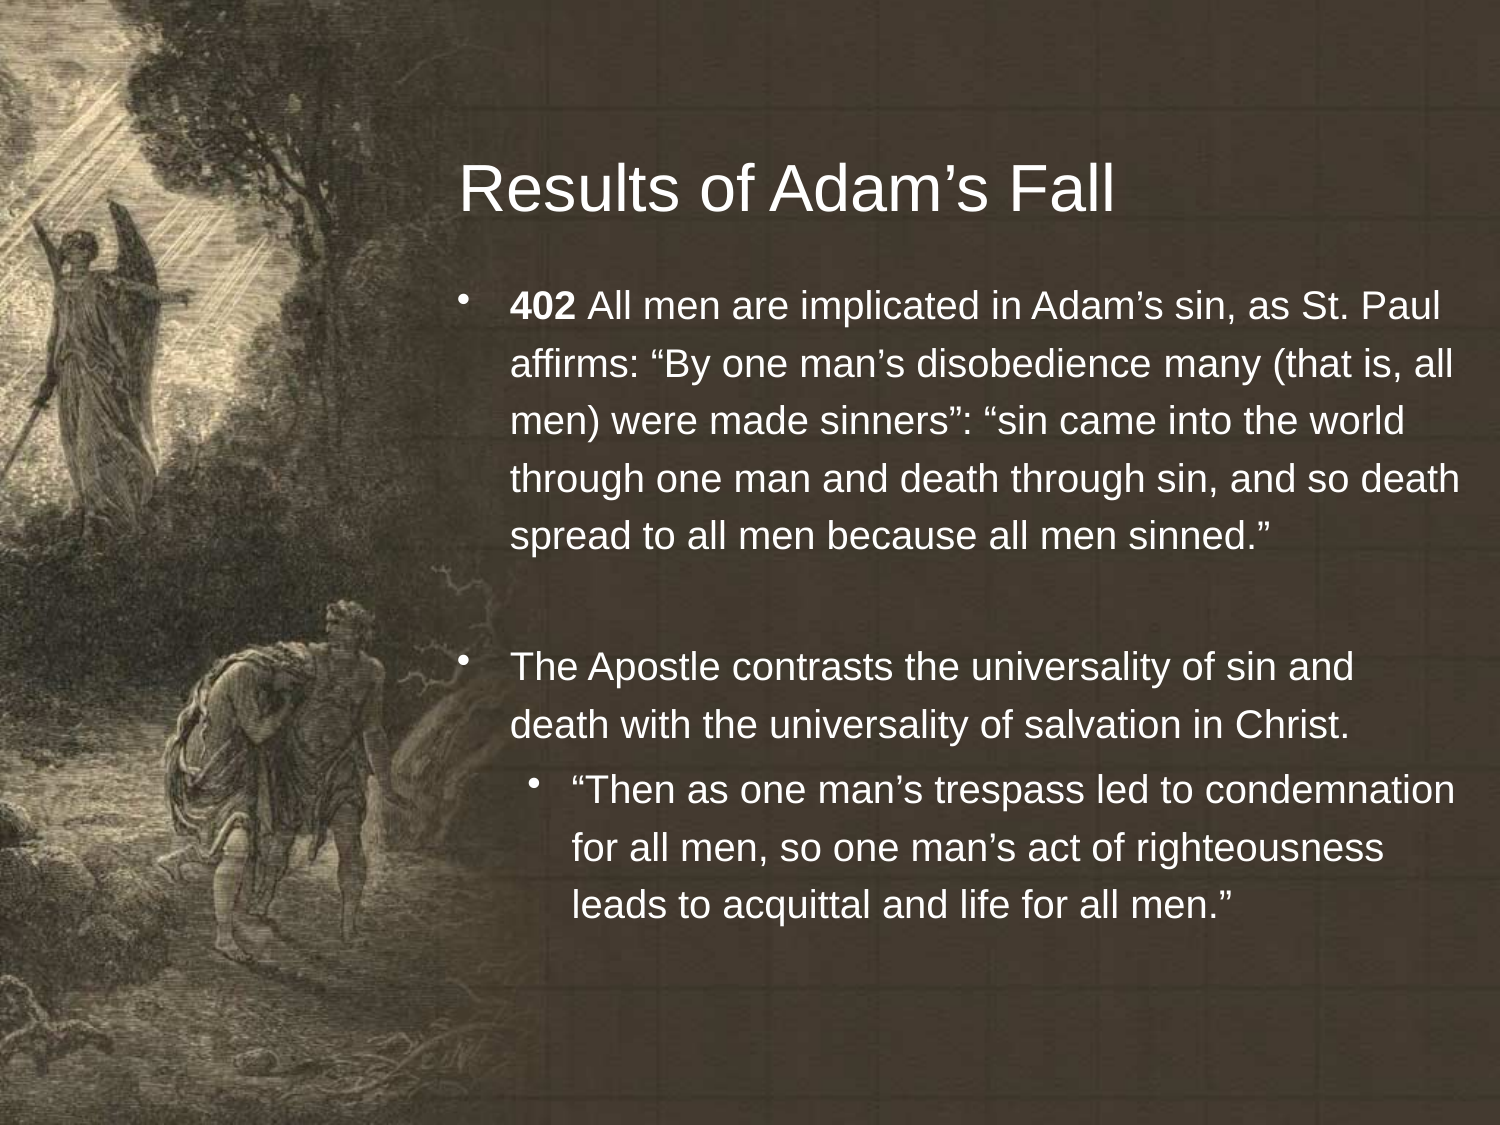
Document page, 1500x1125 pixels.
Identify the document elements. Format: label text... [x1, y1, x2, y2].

list 402 All men are implicated in Adam’s sin, as St. Paul affirms: “By one man’s disobedience many (that is, all men) were made sinners”: “sin came into the world through one man and death through sin, and so death spread to all men because all men sinned.” The Apostle contrasts the universality of sin and death with the universality of salvation in Christ. “Then as one man’s trespass led to condemnation for all men, so one man’s act of righteousness leads to acquittal and life for all men.” [441, 262, 1480, 1005]
title Results of Adam’s Fall [443, 45, 1480, 233]
picture [0, 0, 1500, 1125]
